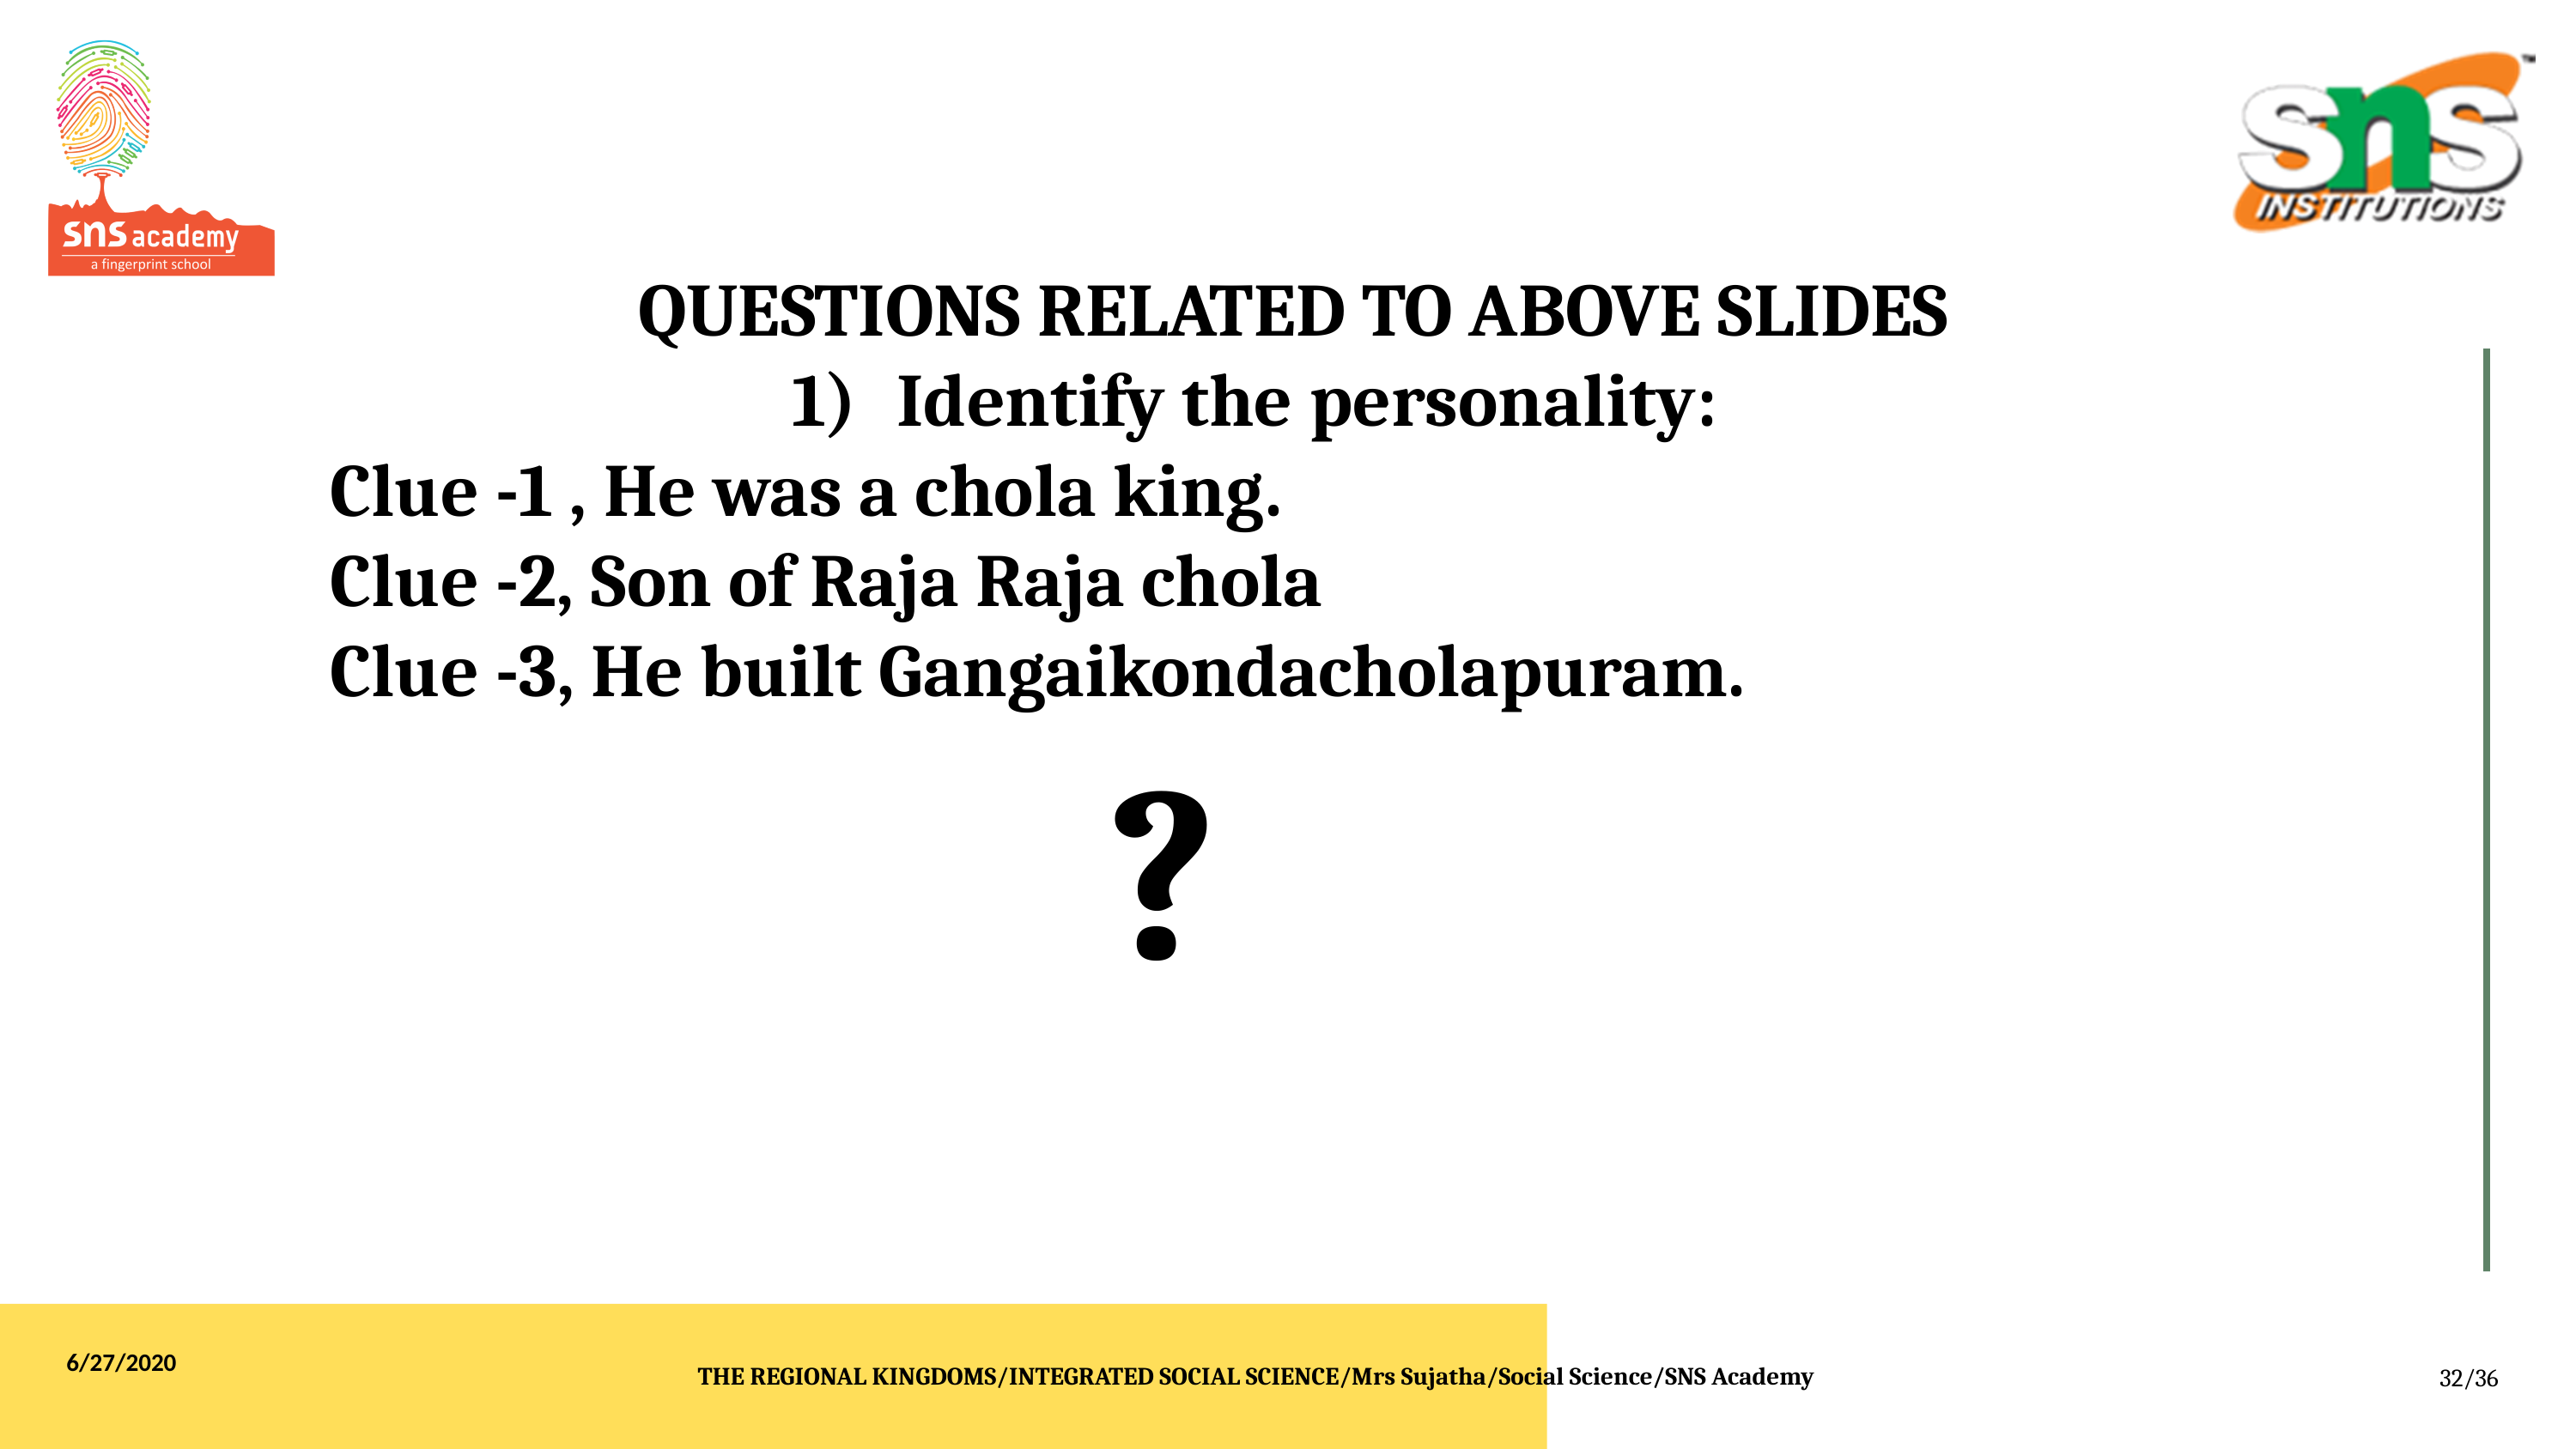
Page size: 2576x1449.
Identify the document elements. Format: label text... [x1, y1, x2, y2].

picture [38, 33, 280, 285]
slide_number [53, 1350, 317, 1403]
text_box [0, 1303, 1547, 1449]
picture [2233, 50, 2536, 233]
text_box QUESTIONS RELATED TO ABOVE SLIDES Identify the personality: Clue -1 , He was a chola king. Clue -2, Son of Raja Raja chola Clue -3, He built Gangaikondacholapuram. ? [317, 117, 2193, 1430]
slide_number 32/36 [2210, 1350, 2512, 1403]
text_box [2483, 349, 2490, 1272]
